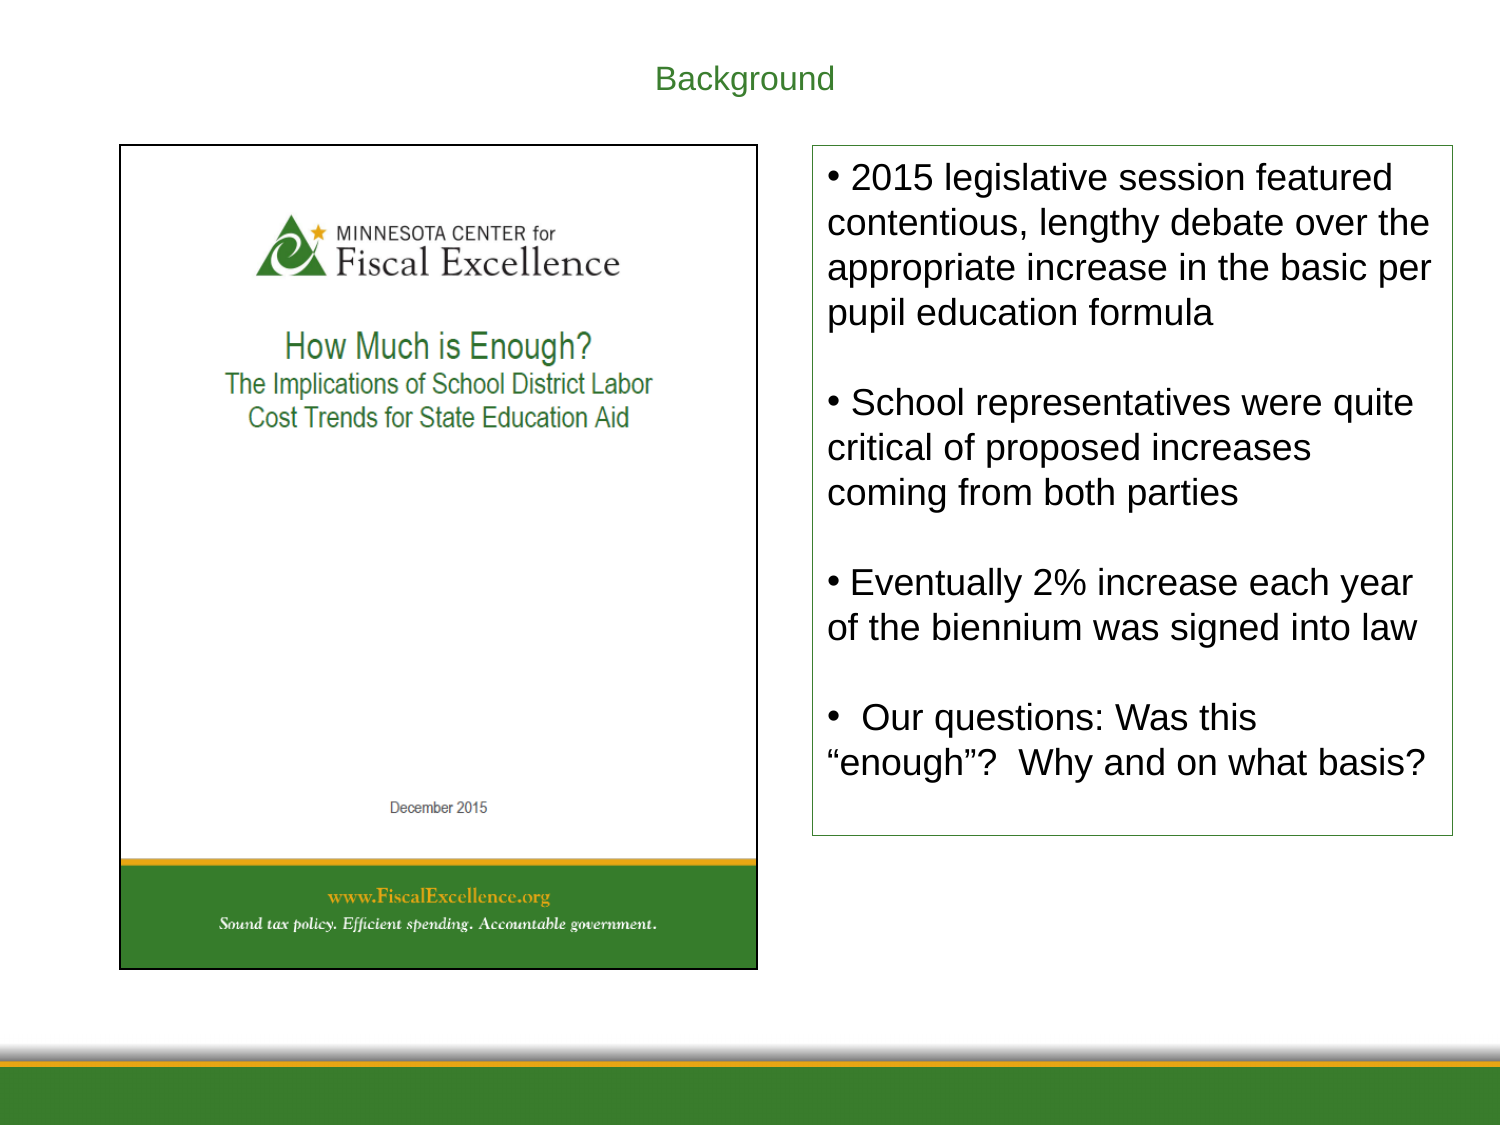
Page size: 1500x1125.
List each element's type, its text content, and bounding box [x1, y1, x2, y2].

title Background [75, 49, 1425, 146]
picture [120, 145, 757, 969]
text_box 2015 legislative session featured contentious, lengthy debate over the appropriate increase in the basic per pupil education formula School representatives were quite critical of proposed increases coming from both parties Eventually 2% increase each year of the biennium was signed into law Our questions: Was this “enough”? Why and on what basis? [812, 145, 1453, 836]
picture [0, 1034, 1500, 1125]
